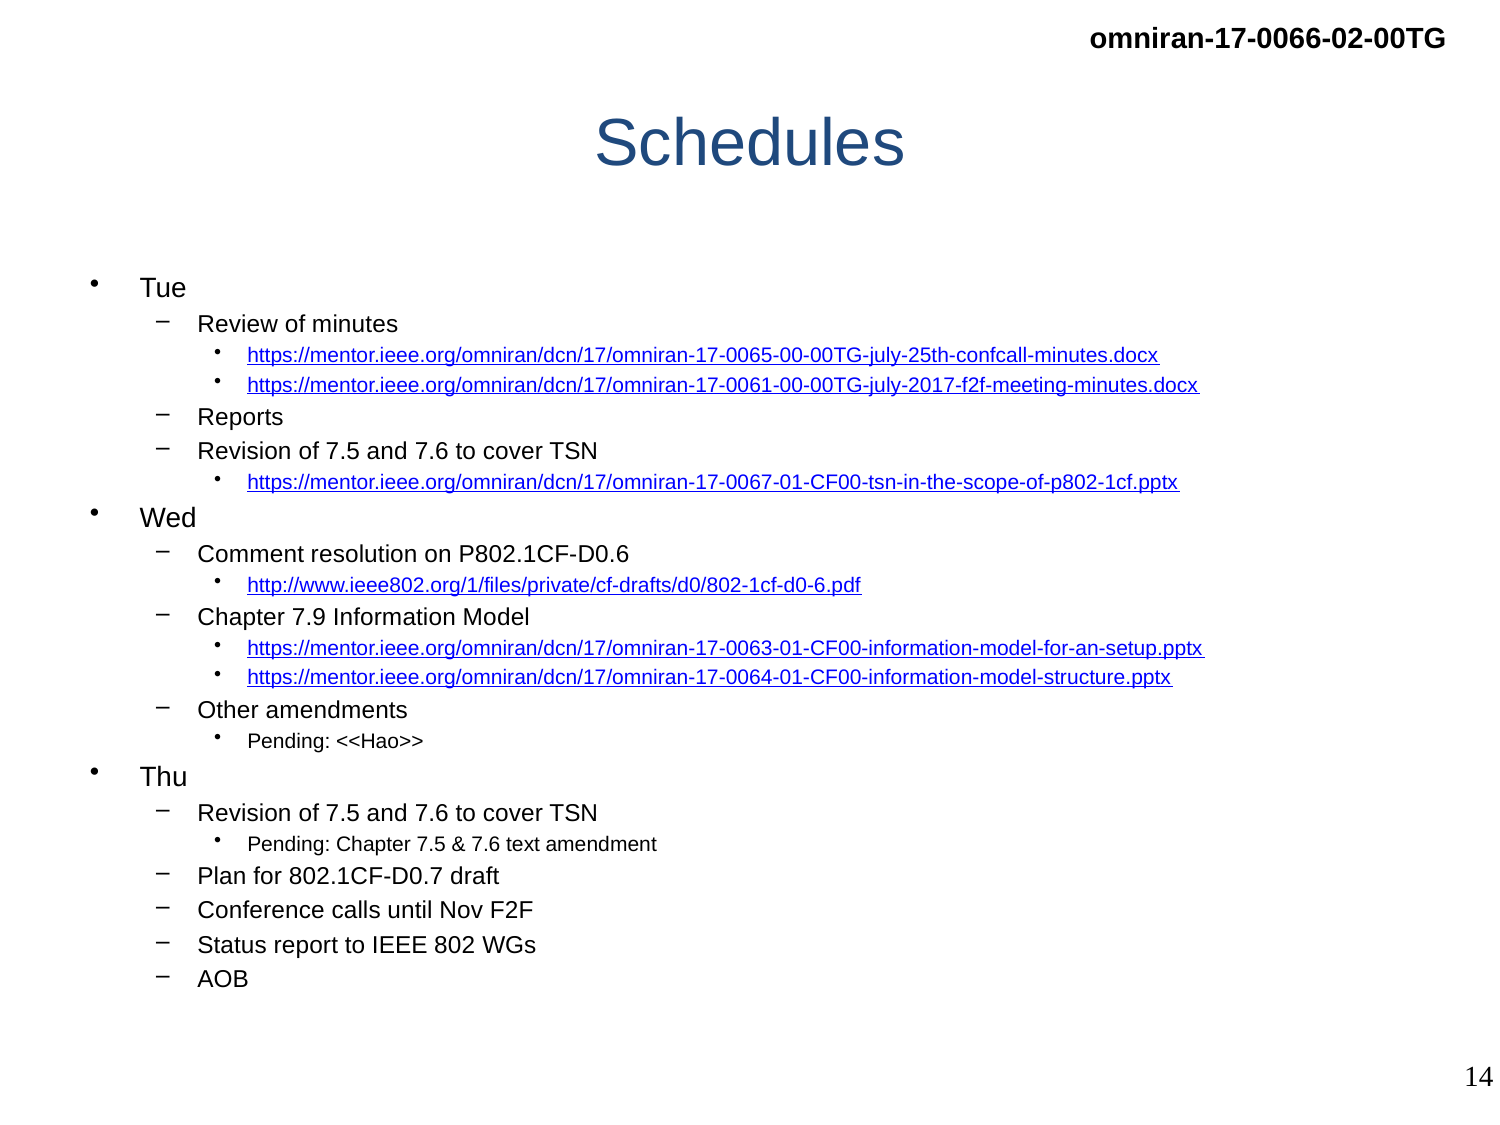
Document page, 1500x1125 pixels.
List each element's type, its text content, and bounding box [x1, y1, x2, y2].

title Schedules [75, 45, 1425, 233]
list Tue Review of minutes https://mentor.ieee.org/omniran/dcn/17/omniran-17-0065-00-00TG-july-25th-confcall-minutes.docx https://mentor.ieee.org/omniran/dcn/17/omniran-17-0061-00-00TG-july-2017-f2f-meeting-minutes.docx Reports Revision of 7.5 and 7.6 to cover TSN https://mentor.ieee.org/omniran/dcn/17/omniran-17-0067-01-CF00-tsn-in-the-scope-of-p802-1cf.pptx Wed Comment resolution on P802.1CF-D0.6 http://www.ieee802.org/1/files/private/cf-drafts/d0/802-1cf-d0-6.pdf Chapter 7.9 Information Model https://mentor.ieee.org/omniran/dcn/17/omniran-17-0063-01-CF00-information-model-for-an-setup.pptx https://mentor.ieee.org/omniran/dcn/17/omniran-17-0064-01-CF00-information-model-structure.pptx Other amendments Pending: <<Hao>> Thu Revision of 7.5 and 7.6 to cover TSN Pending: Chapter 7.5 & 7.6 text amendment Plan for 802.1CF-D0.7 draft Conference calls until Nov F2F Status report to IEEE 802 WGs AOB [75, 262, 1425, 1005]
